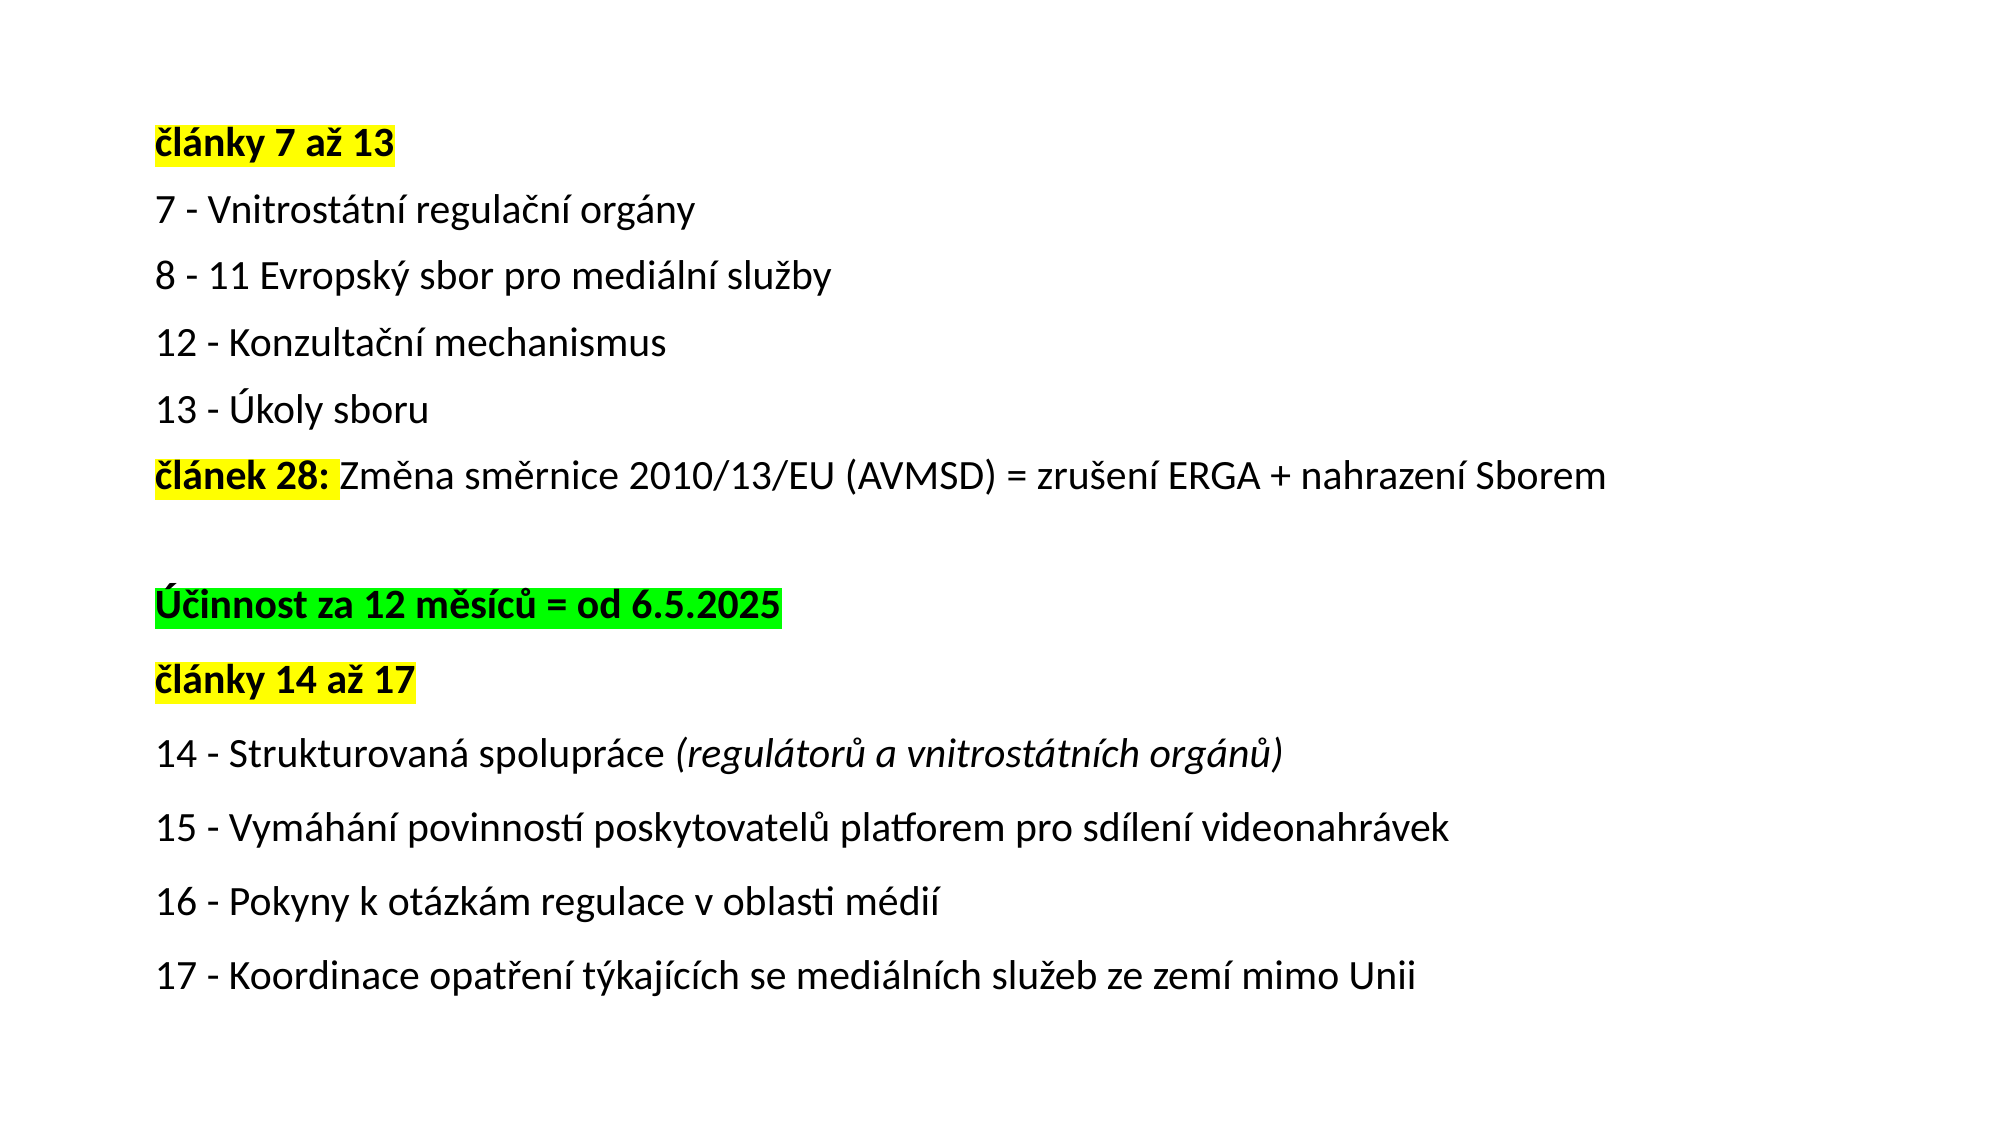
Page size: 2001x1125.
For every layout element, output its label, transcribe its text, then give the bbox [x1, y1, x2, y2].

text_box články 7 až 13 7 - Vnitrostátní regulační orgány 8 - 11 Evropský sbor pro mediální služby 12 - Konzultační mechanismus 13 - Úkoly sboru článek 28: Změna směrnice 2010/13/EU (AVMSD) = zrušení ERGA + nahrazení Sborem [102, 107, 1931, 506]
text_box Účinnost za 12 měsíců = od 6.5.2025 články 14 až 17 14 - Strukturovaná spolupráce (regulátorů a vnitrostátních orgánů) 15 - Vymáhání povinností poskytovatelů platforem pro sdílení videonahrávek 16 - Pokyny k otázkám regulace v oblasti médií 17 - Koordinace opatření týkajících se mediálních služeb ze zemí mimo Unii [102, 562, 1931, 1006]
